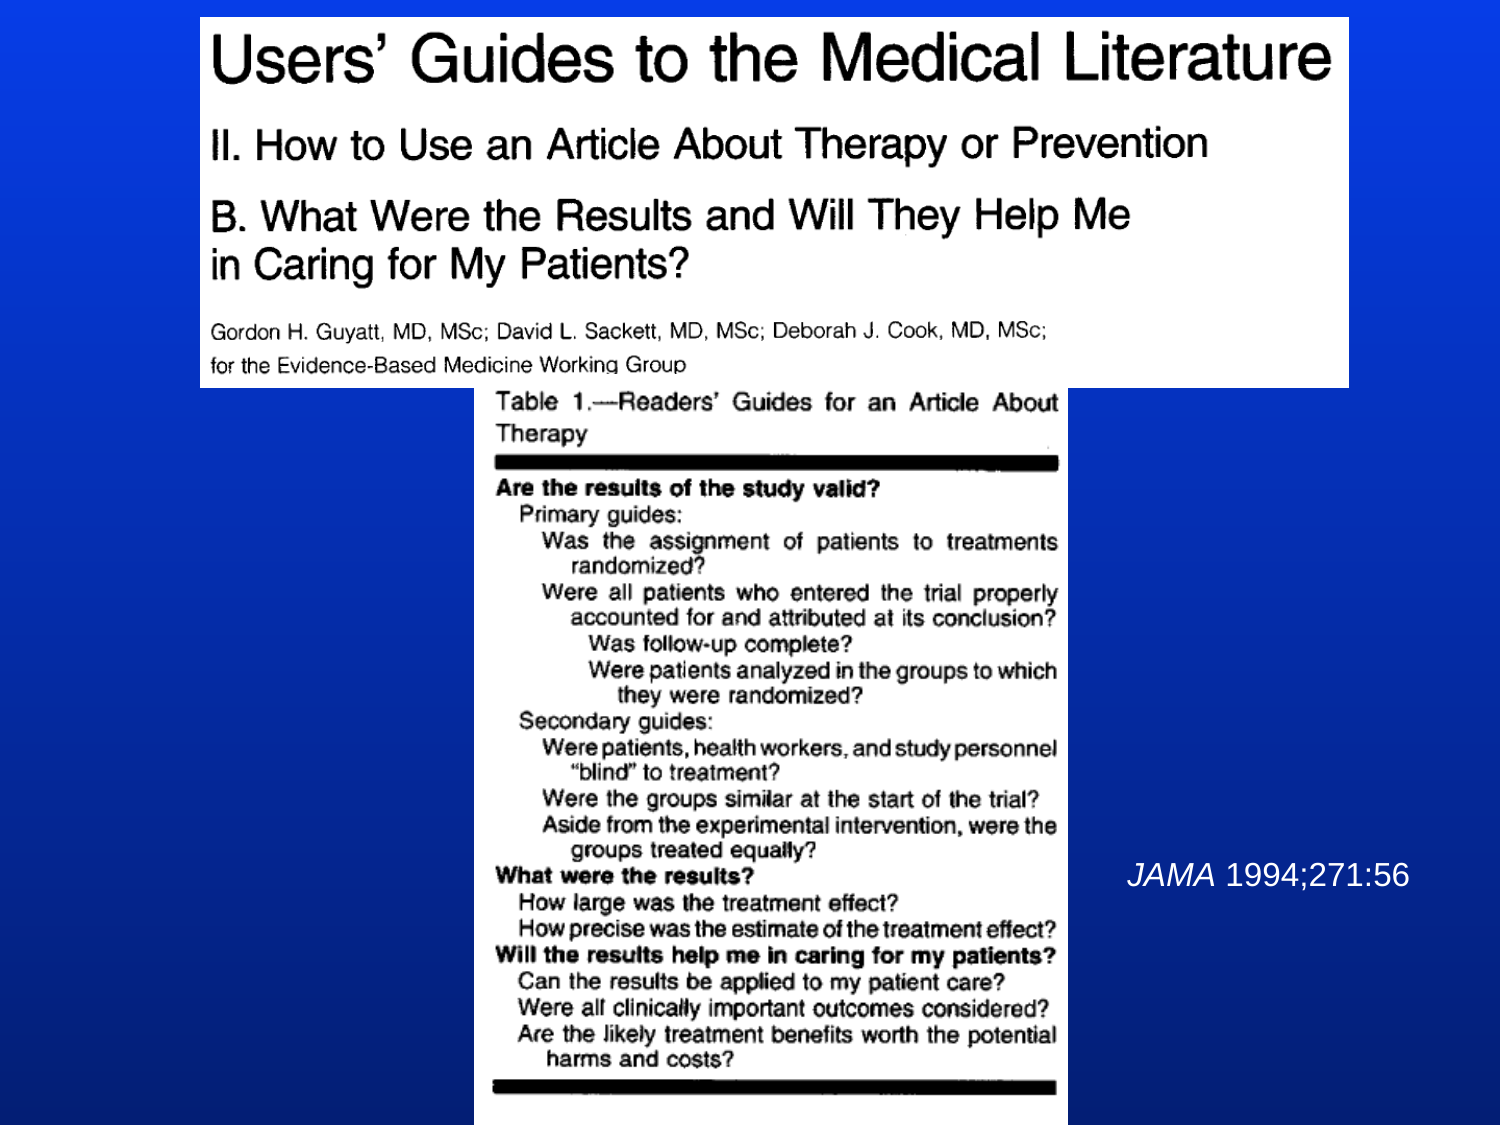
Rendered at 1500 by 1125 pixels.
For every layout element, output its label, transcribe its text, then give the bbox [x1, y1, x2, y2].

picture [199, 17, 1350, 1125]
text_box JAMA 1994;271:56 [1112, 845, 1438, 901]
